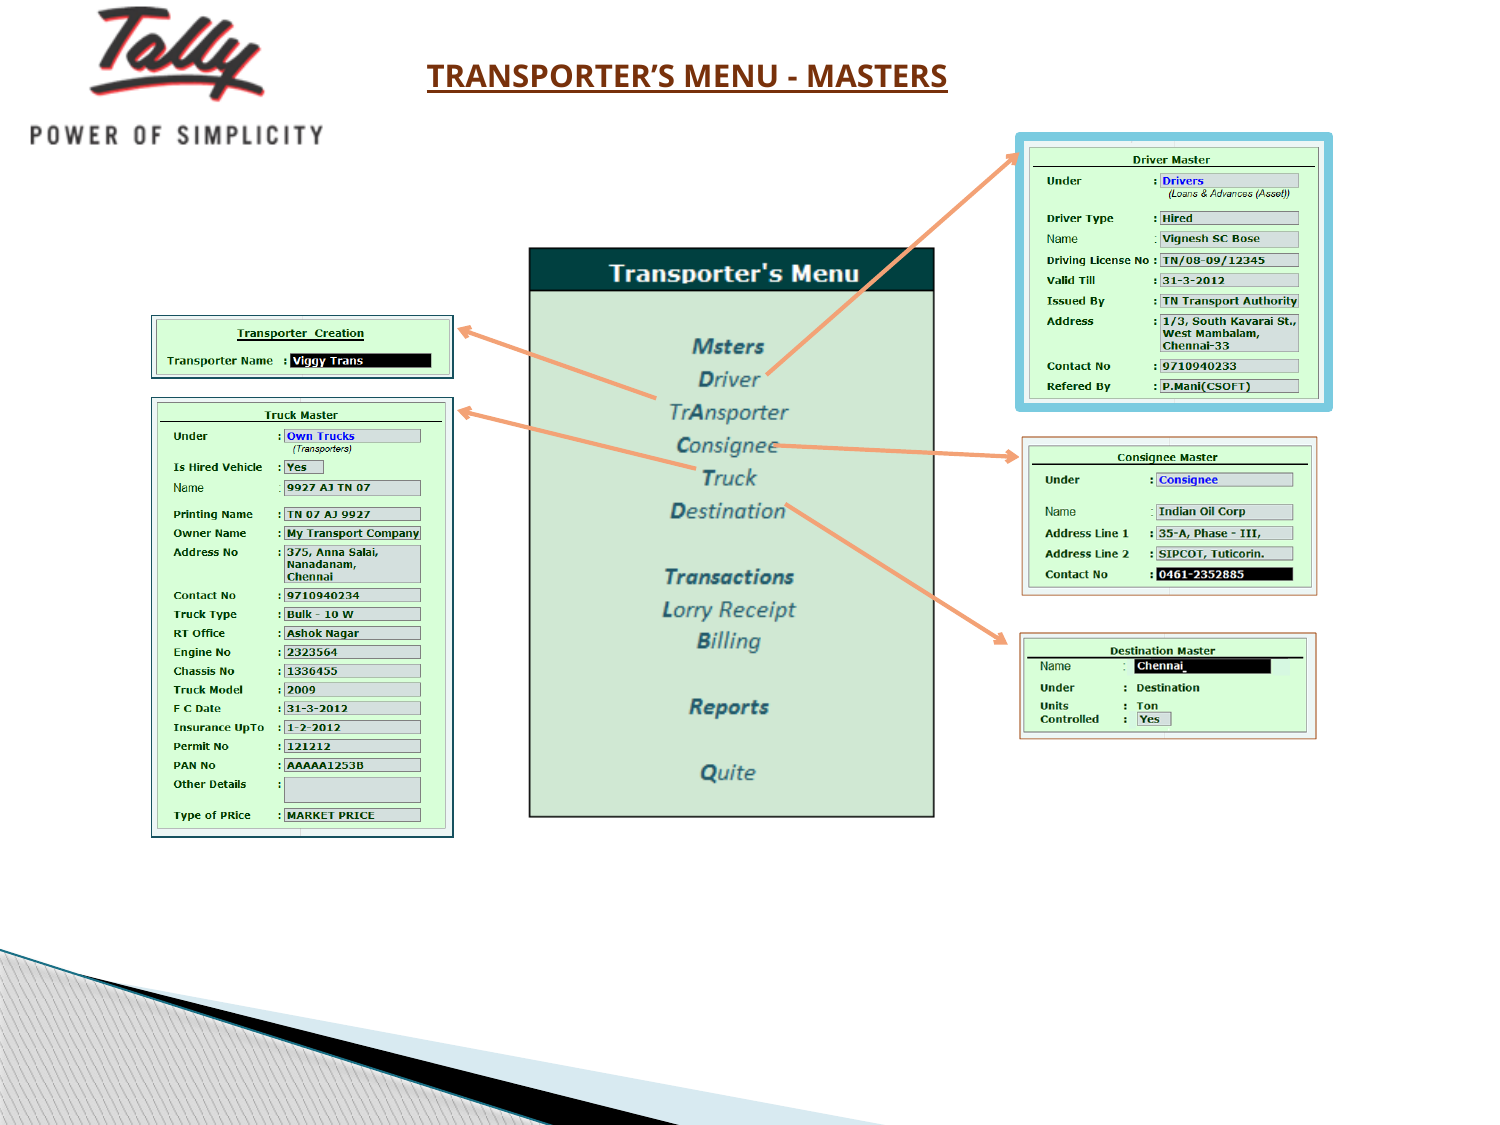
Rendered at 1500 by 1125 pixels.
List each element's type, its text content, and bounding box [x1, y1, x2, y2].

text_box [784, 503, 1008, 645]
picture [27, 2, 329, 153]
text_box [456, 409, 697, 469]
picture [1019, 433, 1320, 600]
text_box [766, 152, 1020, 376]
picture [526, 243, 938, 821]
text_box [456, 327, 657, 399]
title TRANSPORTER’S MENU - MASTERS [334, 45, 1300, 106]
picture [152, 398, 453, 837]
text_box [773, 445, 1013, 458]
picture [152, 316, 453, 378]
picture [1023, 140, 1325, 404]
picture [1019, 632, 1320, 742]
